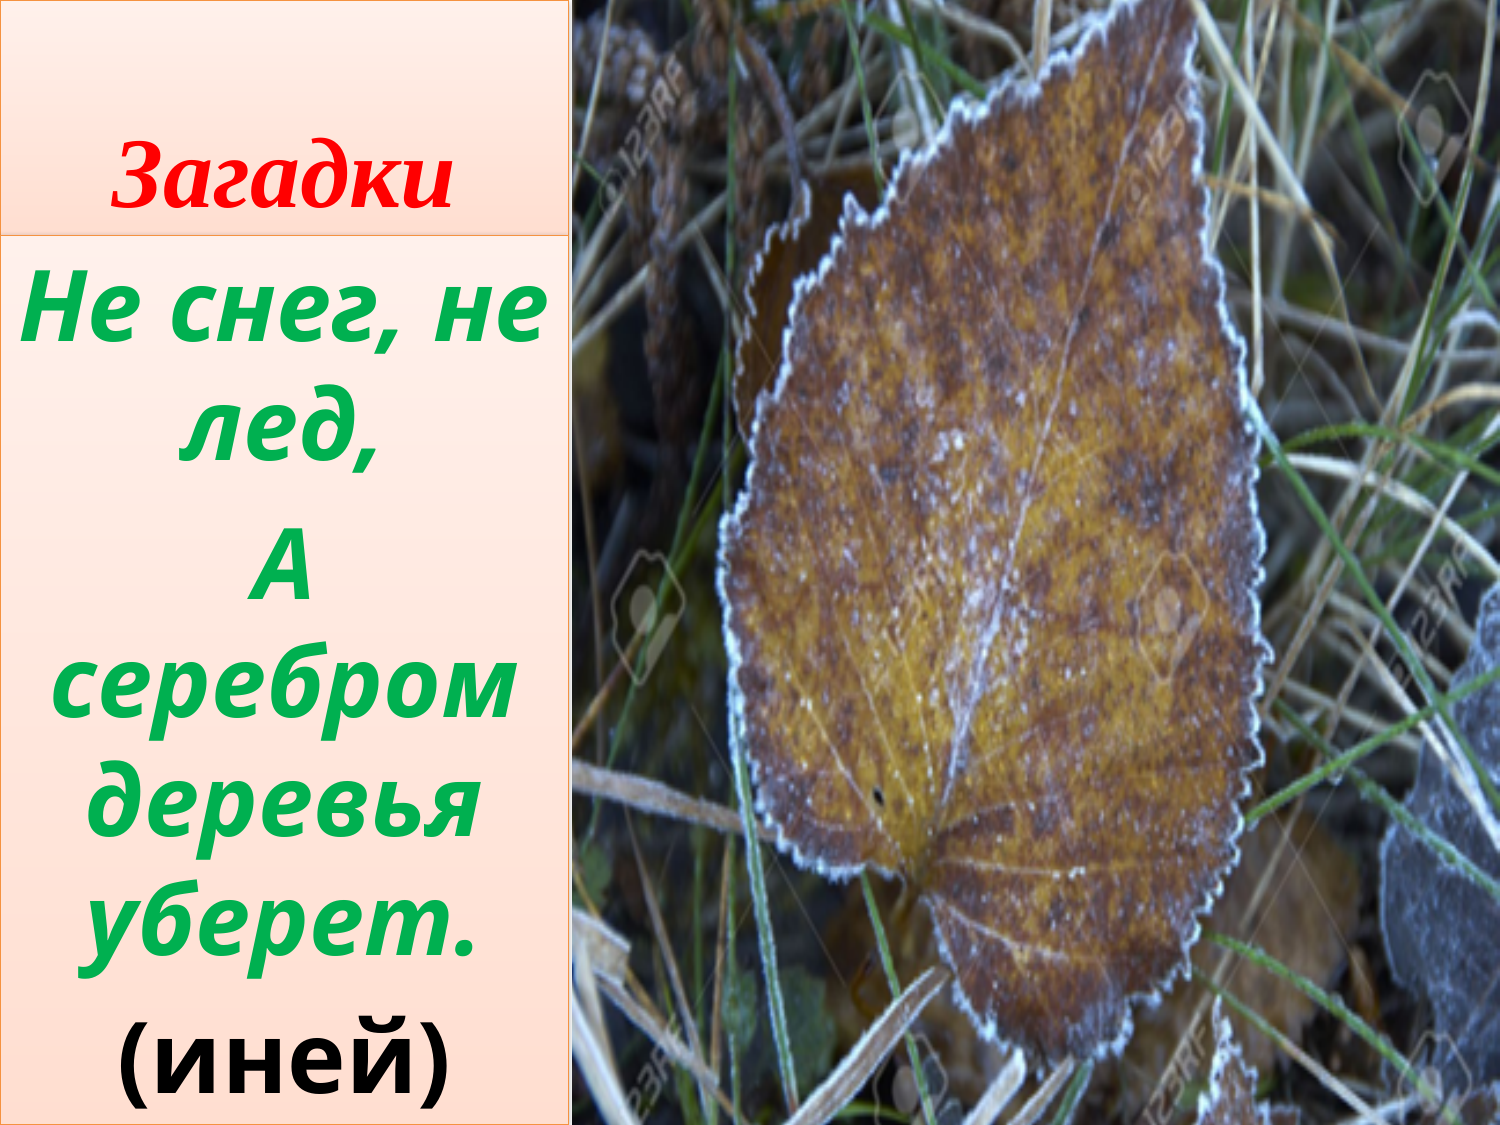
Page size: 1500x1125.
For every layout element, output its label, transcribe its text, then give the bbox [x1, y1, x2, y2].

title Загадки [0, 0, 569, 233]
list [572, 0, 1500, 1125]
list Не снег, не лед, А серебром деревья уберет. (иней) [0, 235, 567, 1125]
